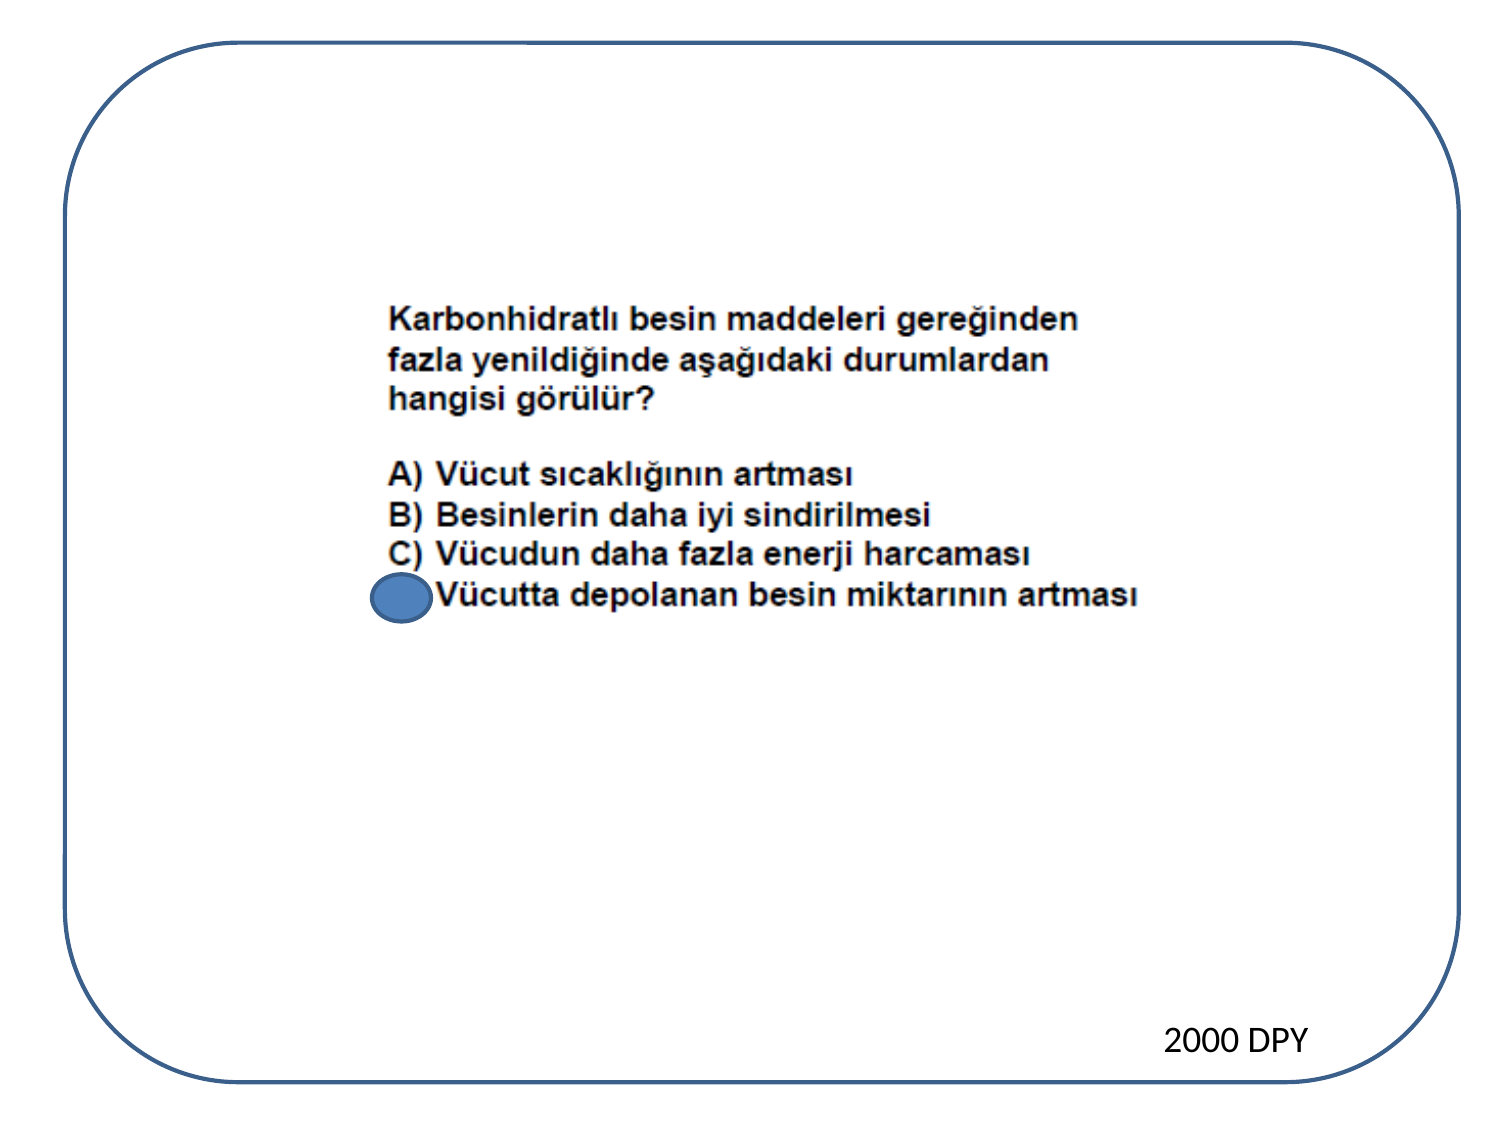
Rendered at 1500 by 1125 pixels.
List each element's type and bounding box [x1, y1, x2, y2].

picture [371, 290, 1159, 628]
text_box [62, 40, 1461, 1085]
